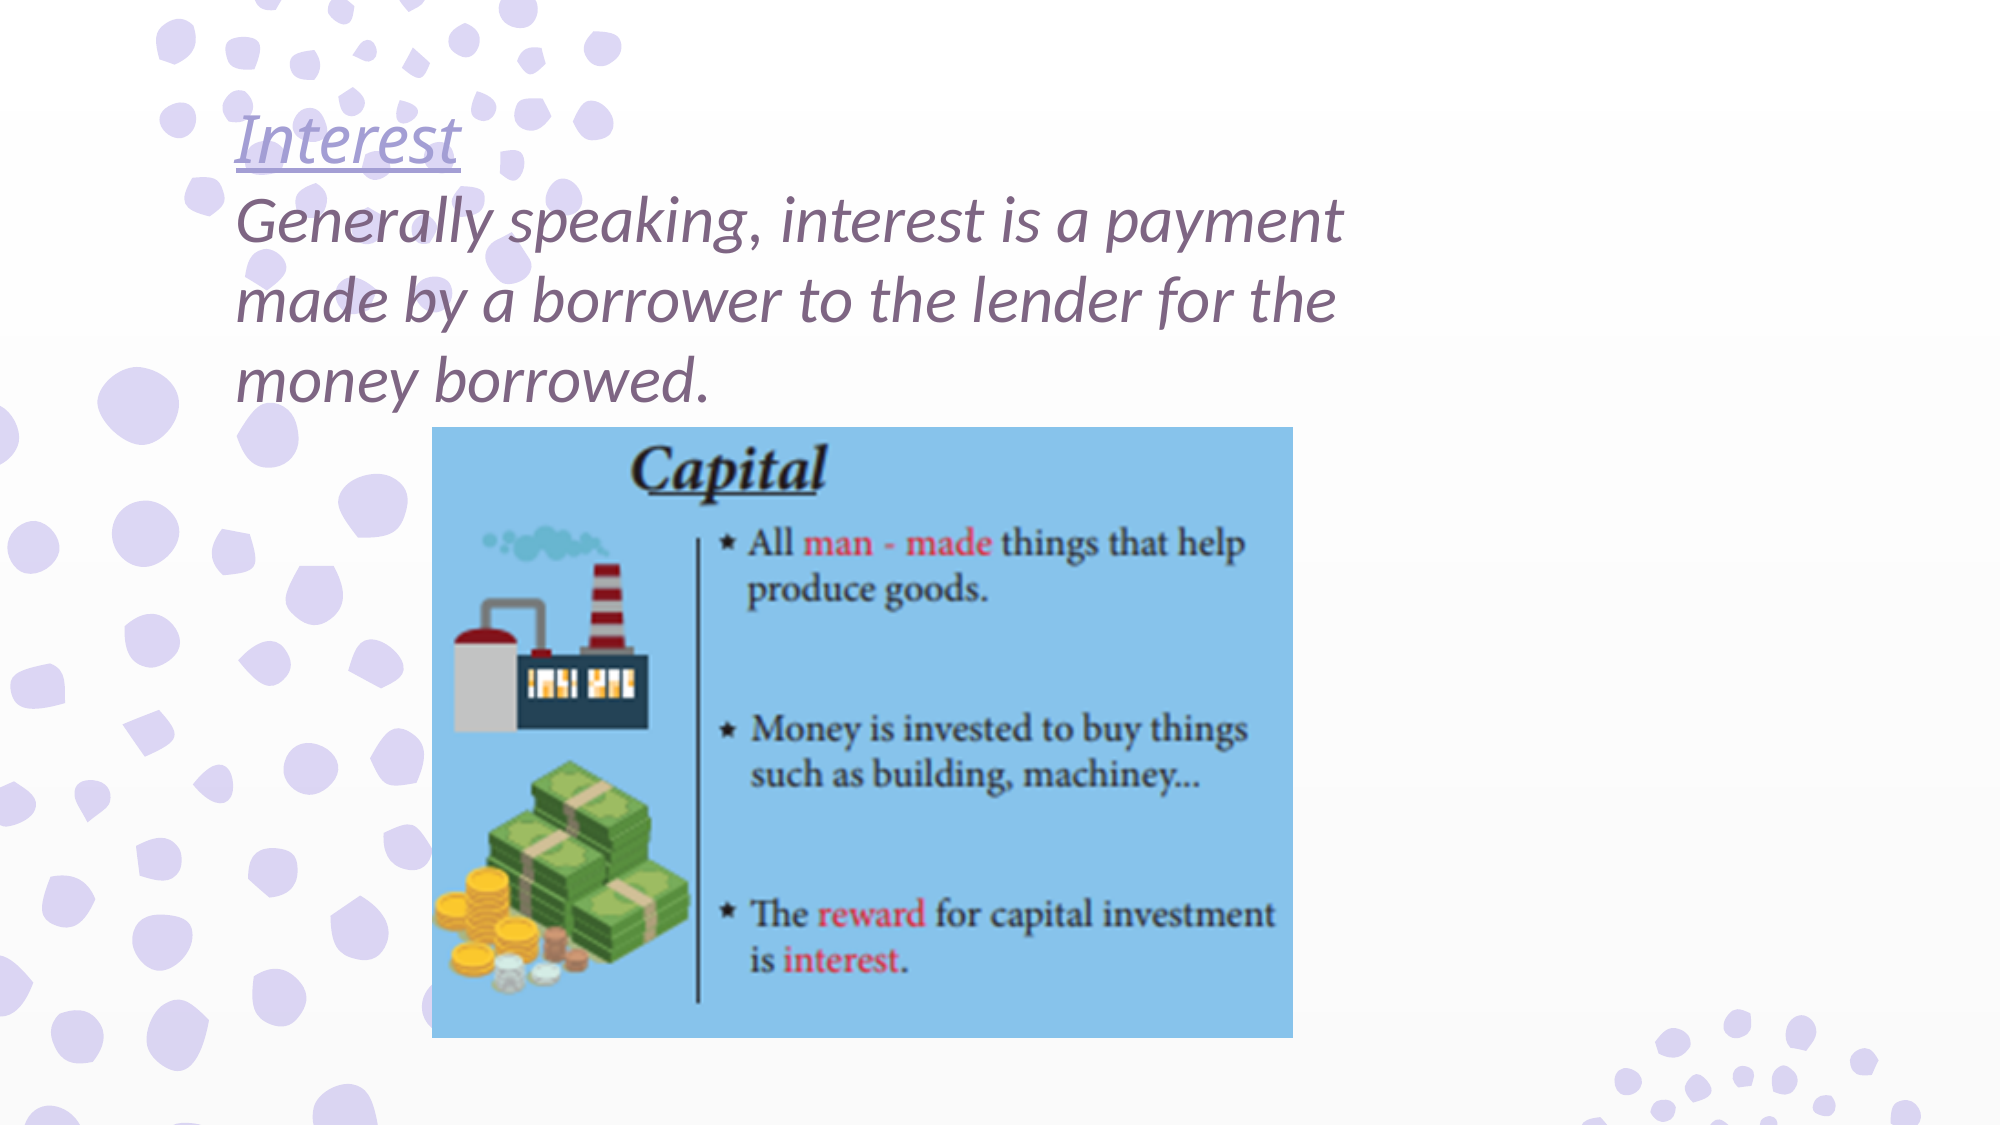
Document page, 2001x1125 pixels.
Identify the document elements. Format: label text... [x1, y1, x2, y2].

text_box Interest Generally speaking, interest is a payment made by a borrower to the lender for the money borrowed. [220, 88, 1382, 424]
picture [432, 426, 1293, 1038]
